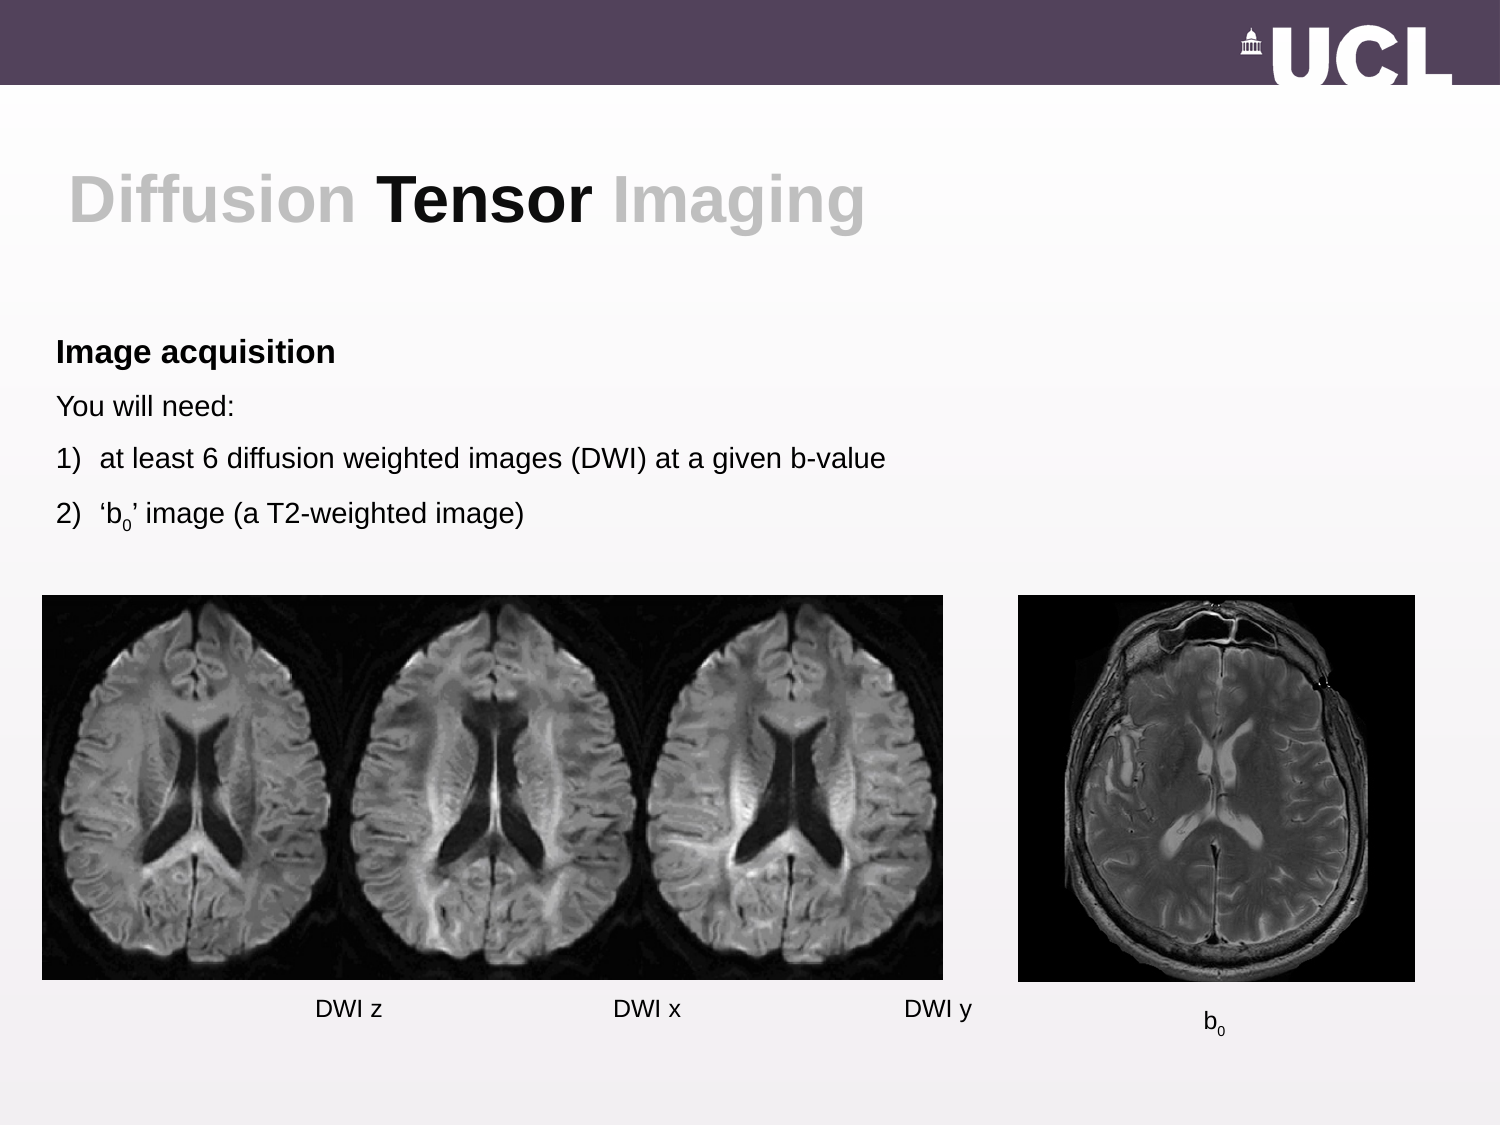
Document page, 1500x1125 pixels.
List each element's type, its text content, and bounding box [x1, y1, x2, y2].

picture [42, 595, 944, 980]
picture [1018, 595, 1415, 982]
text_box b0 [1188, 997, 1270, 1051]
text_box Diffusion Tensor Imaging [54, 148, 1447, 268]
text_box DWI z DWI x DWI y [31, 984, 943, 1064]
text_box Image acquisition You will need: at least 6 diffusion weighted images (DWI) at a given b-value ‘b0’ image (a T2-weighted image) [41, 302, 1057, 492]
picture [0, 0, 1500, 85]
